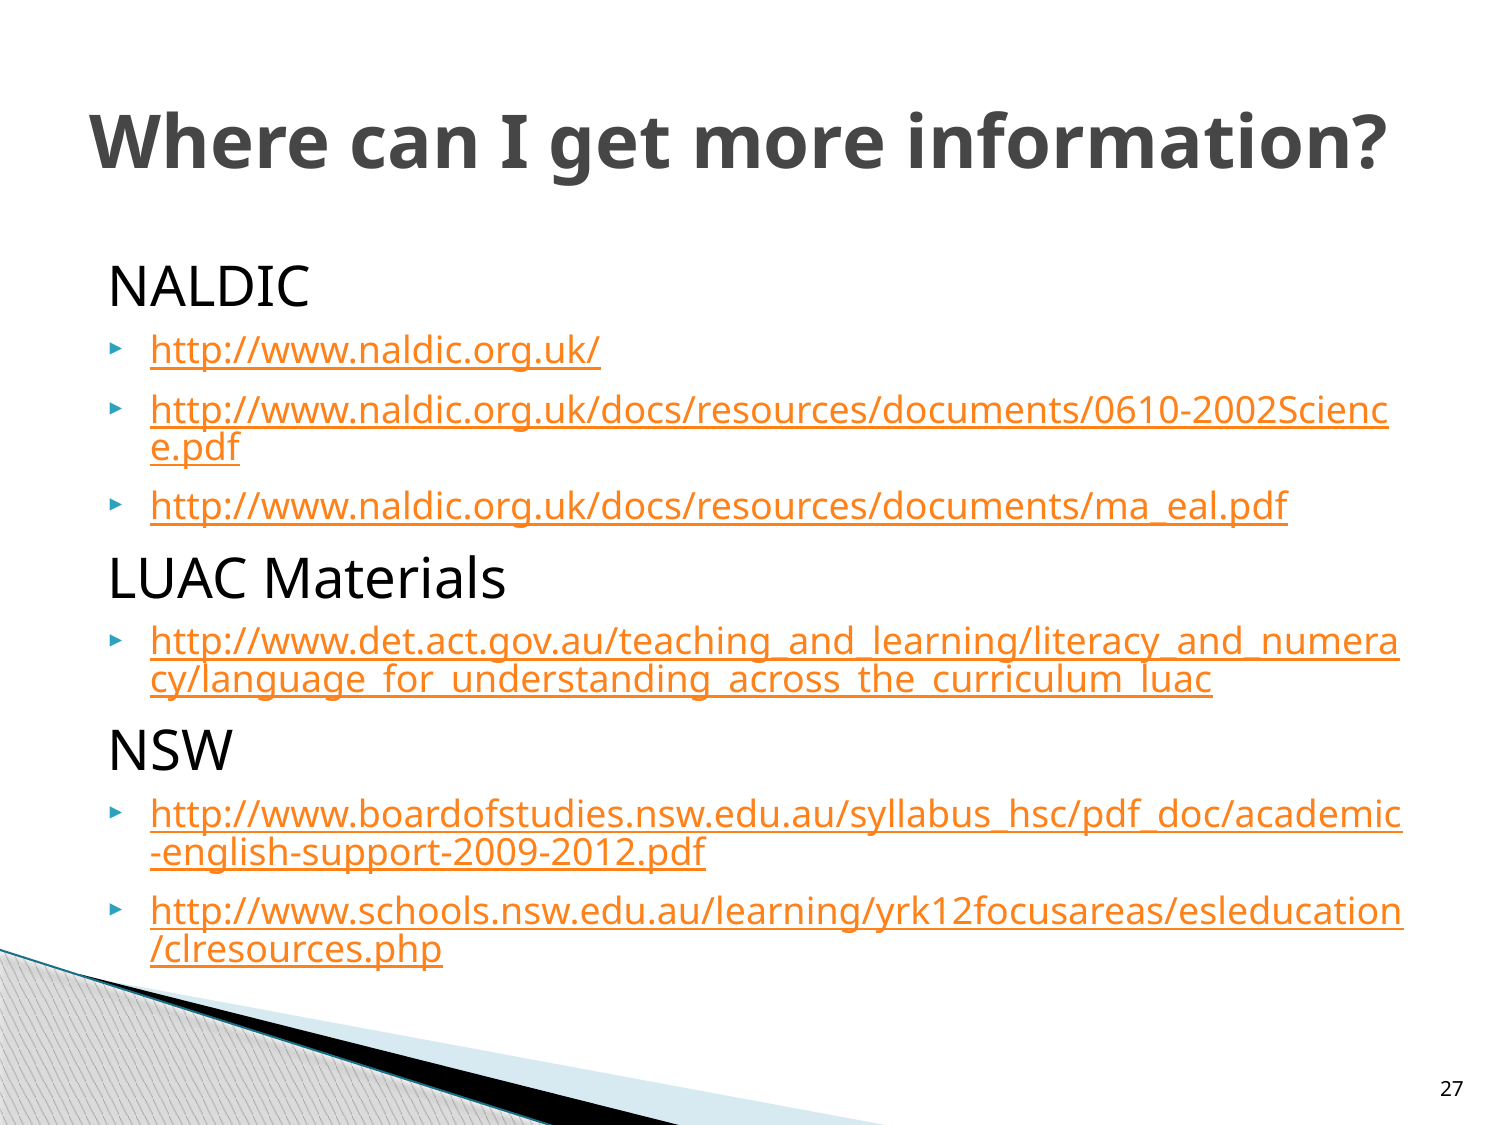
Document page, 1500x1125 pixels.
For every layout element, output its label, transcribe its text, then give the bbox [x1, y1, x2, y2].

title Where can I get more information? [75, 45, 1425, 233]
list NALDIC http://www.naldic.org.uk/ http://www.naldic.org.uk/docs/resources/documents/0610-2002Science.pdf http://www.naldic.org.uk/docs/resources/documents/ma_eal.pdf LUAC Materials http://www.det.act.gov.au/teaching_and_learning/literacy_and_numeracy/language_for_understanding_across_the_curriculum_luac NSW http://www.boardofstudies.nsw.edu.au/syllabus_hsc/pdf_doc/academic-english-support-2009-2012.pdf http://www.schools.nsw.edu.au/learning/yrk12focusareas/esleducation/clresources.php [75, 243, 1425, 986]
slide_number 27 [1418, 1051, 1479, 1112]
